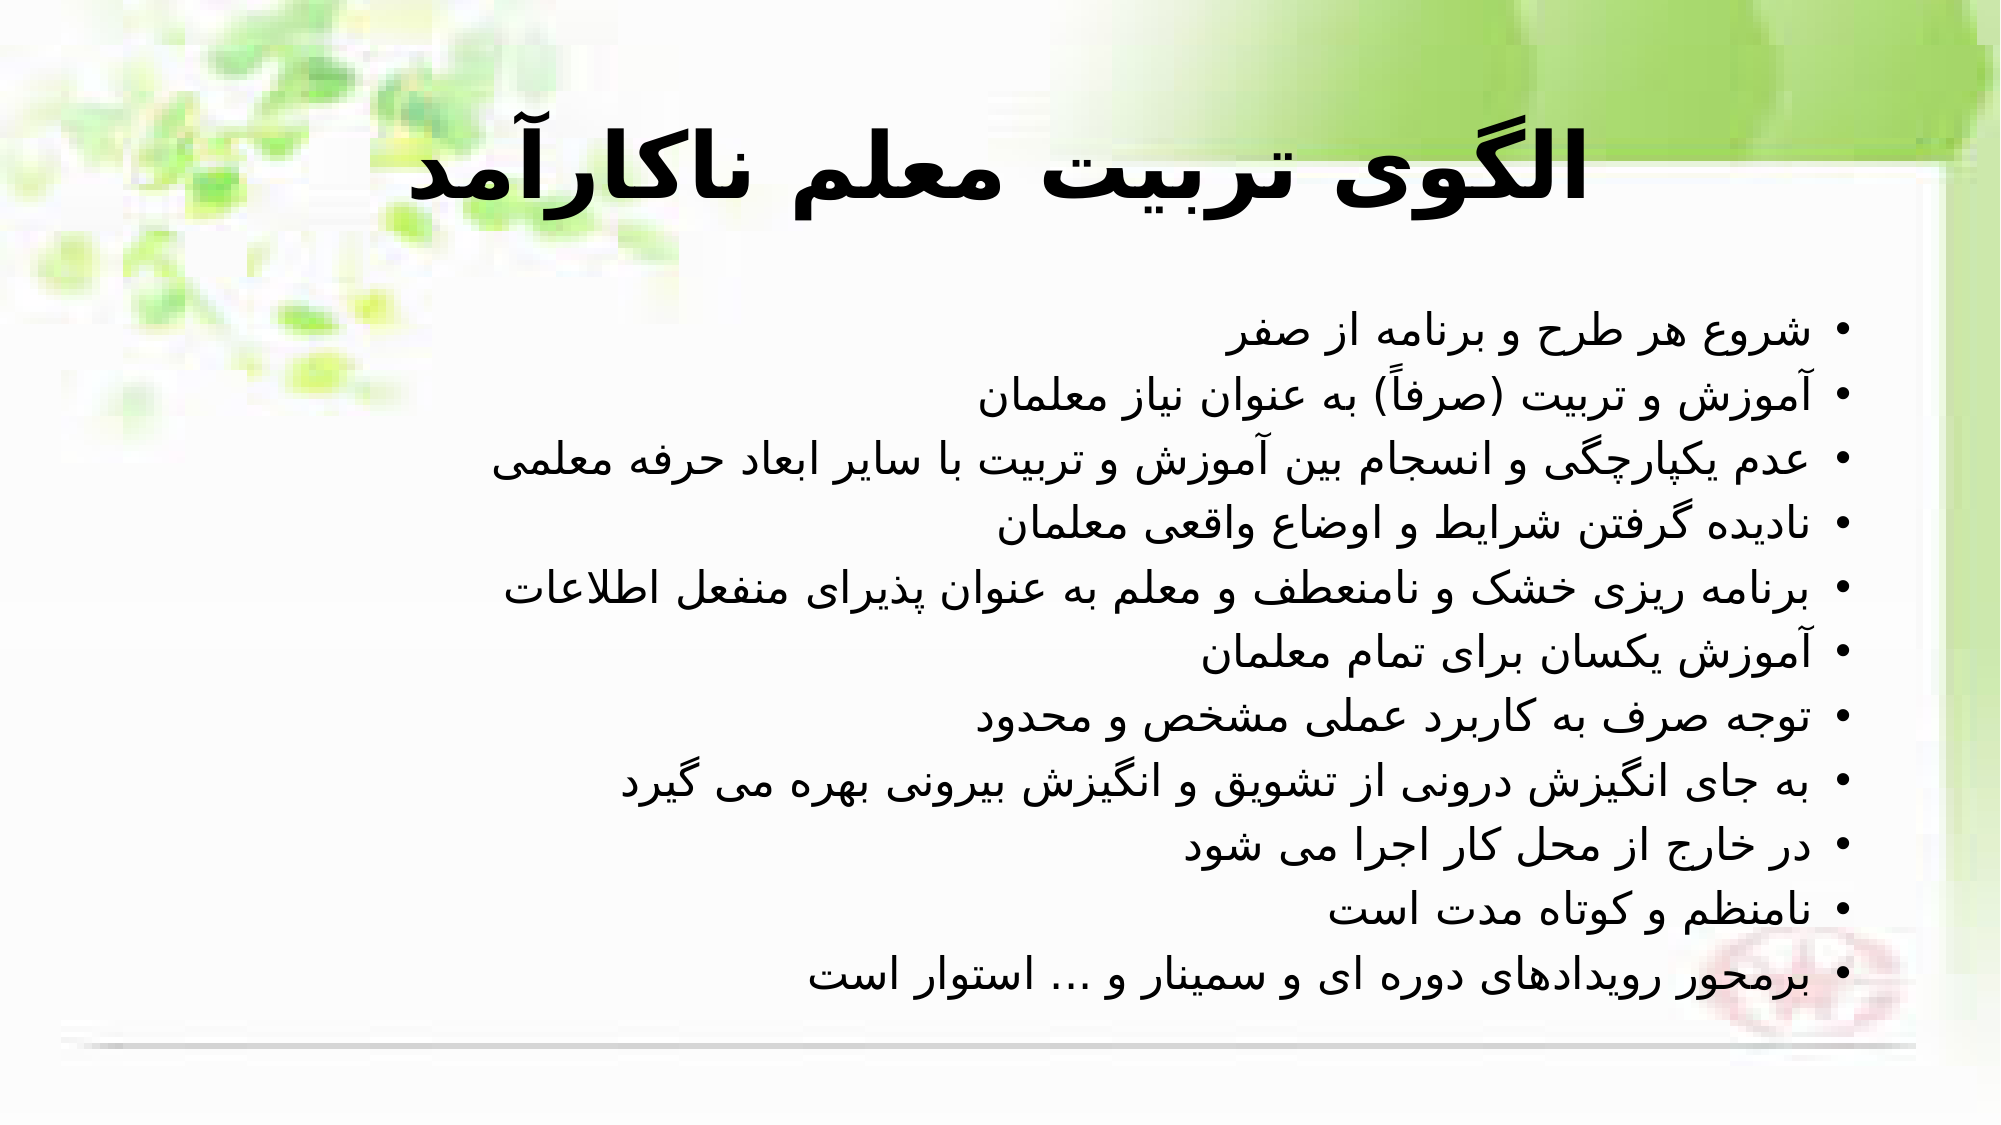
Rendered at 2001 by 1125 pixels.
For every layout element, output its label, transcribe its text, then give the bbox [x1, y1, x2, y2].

title الگوی تربیت معلم ناکارآمد [137, 59, 1863, 278]
picture [0, 0, 2001, 1125]
list شروع هر طرح و برنامه از صفر آموزش و تربیت (صرفاً) به عنوان نیاز معلمان عدم یکپارچگی و انسجام بین آموزش و تربیت با سایر ابعاد حرفه معلمی نادیده گرفتن شرایط و اوضاع واقعی معلمان برنامه ریزی خشک و نامنعطف و معلم به عنوان پذیرای منفعل اطلاعات آموزش یکسان برای تمام معلمان توجه صرف به کاربرد عملی مشخص و محدود به جای انگیزش درونی از تشویق و انگیزش بیرونی بهره می گیرد در خارج از محل کار اجرا می شود نامنظم و کوتاه مدت است برمحور رویدادهای دوره ای و سمینار و ... استوار است [137, 299, 1863, 1014]
